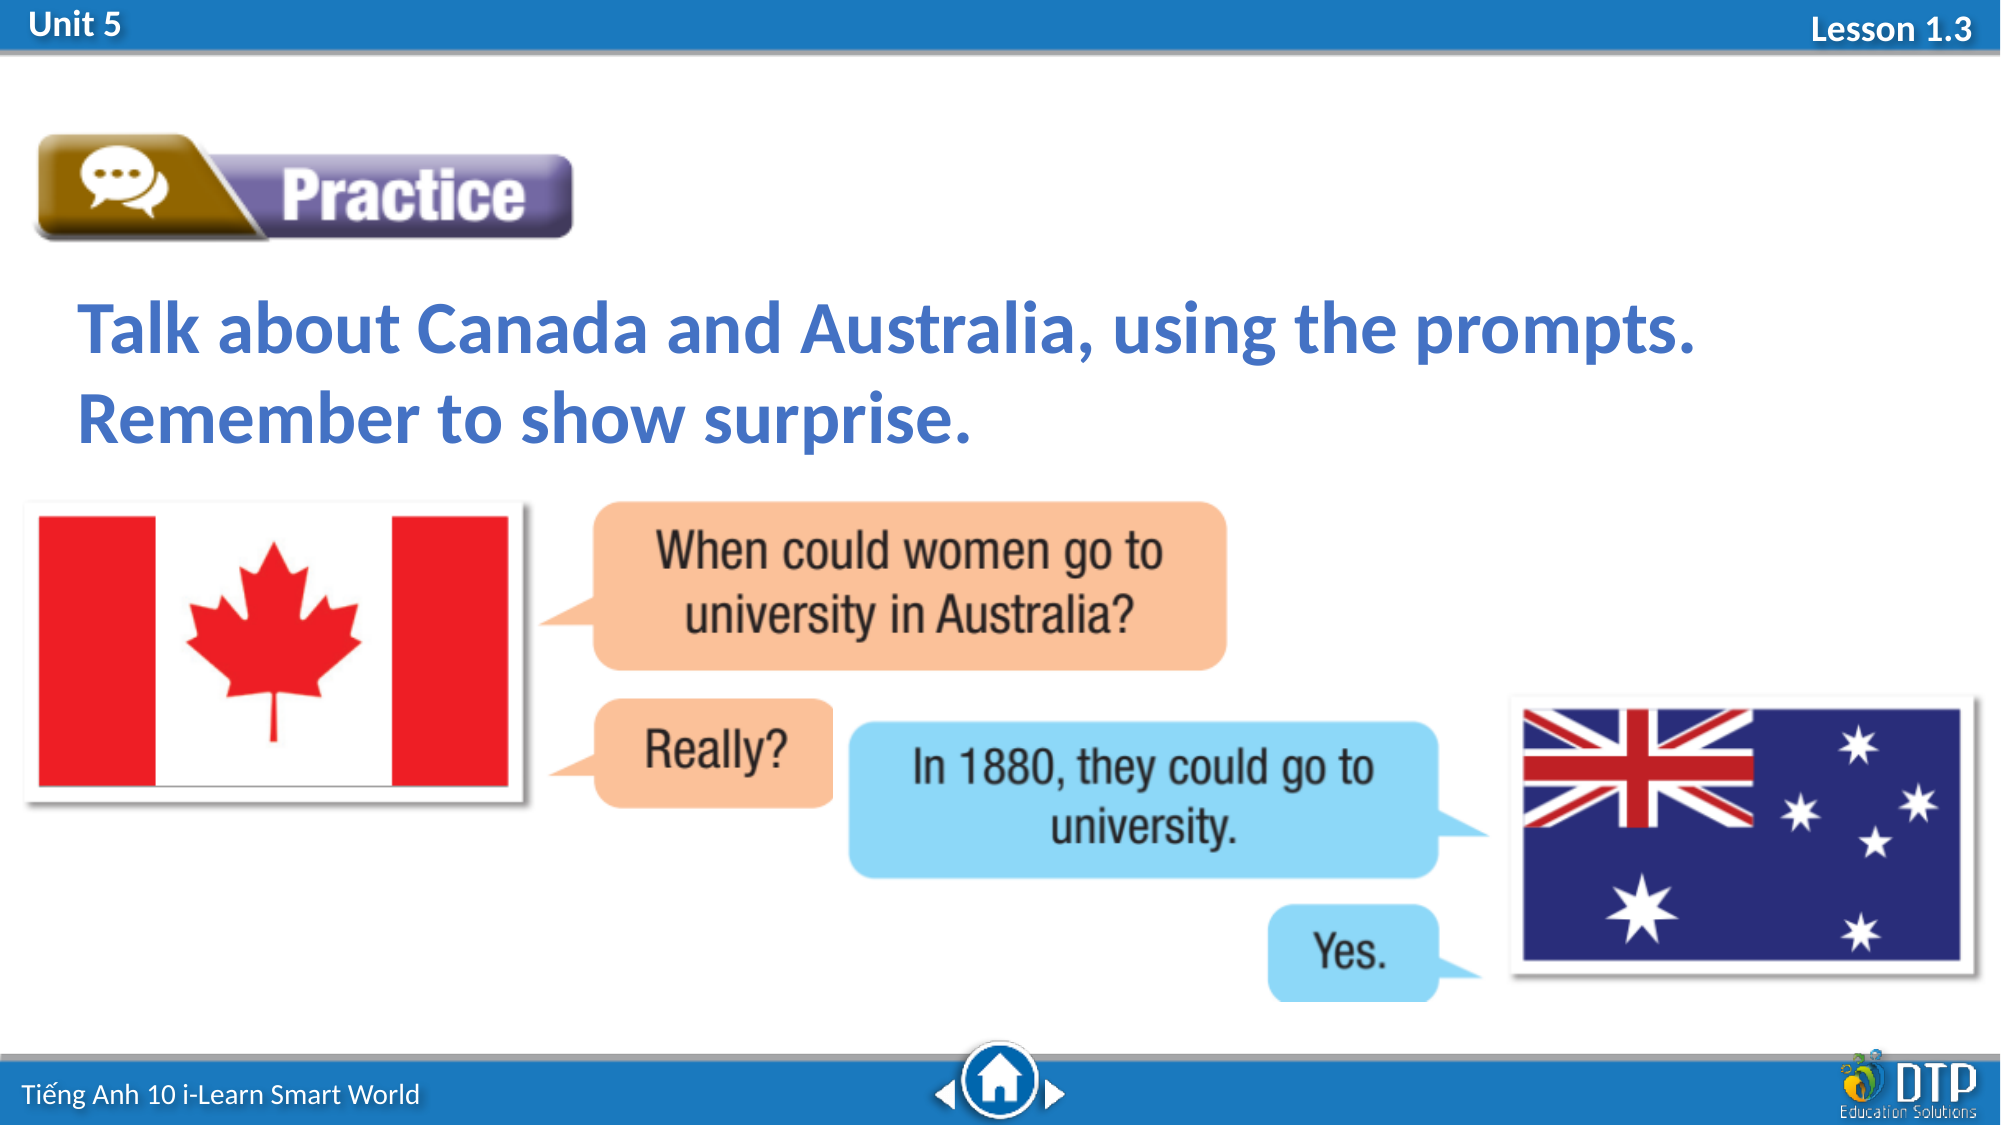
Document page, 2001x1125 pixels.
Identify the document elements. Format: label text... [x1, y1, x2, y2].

picture [0, 0, 2001, 1125]
text_box Talk about Canada and Australia, using the prompts. Remember to show surprise. [63, 270, 1778, 466]
